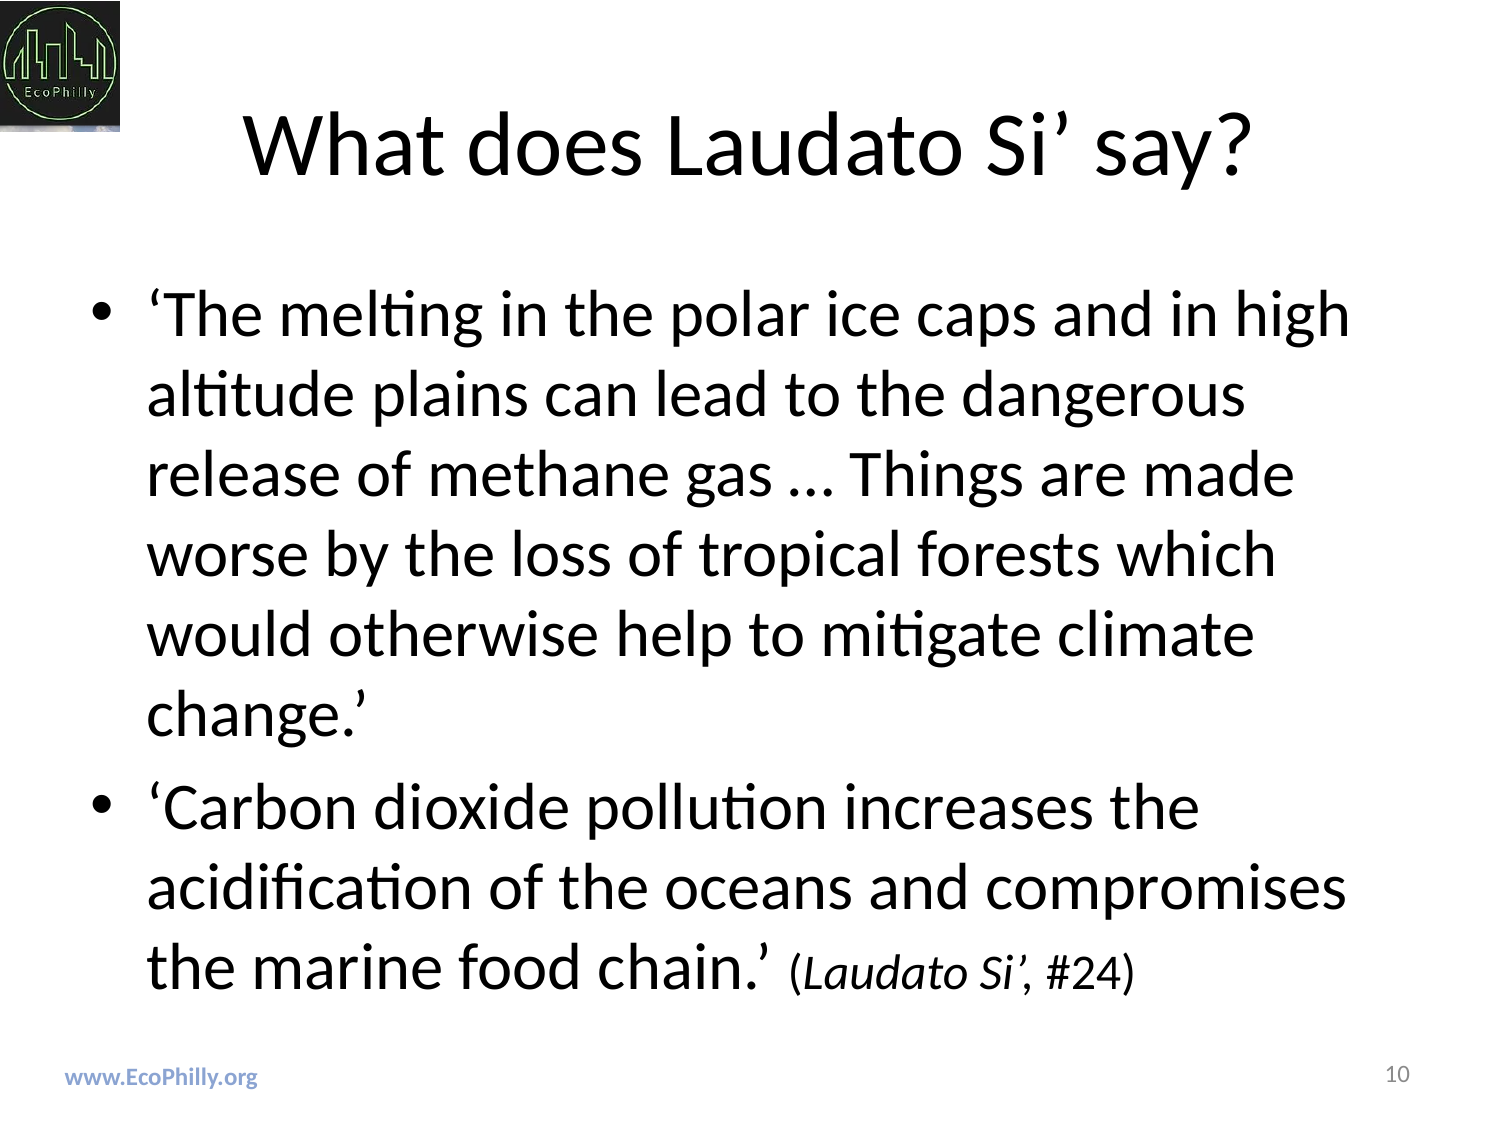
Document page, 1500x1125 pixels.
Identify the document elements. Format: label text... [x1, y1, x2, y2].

title What does Laudato Si’ say? [75, 45, 1425, 233]
picture [0, 1, 120, 132]
footer www.EcoPhilly.org [0, 1046, 399, 1105]
list ‘The melting in the polar ice caps and in high altitude plains can lead to the dangerous release of methane gas … Things are made worse by the loss of tropical forests which would otherwise help to mitigate climate change.’ ‘Carbon dioxide pollution increases the acidification of the oceans and compromises the marine food chain.’ (Laudato Si’, #24) [75, 262, 1425, 1005]
slide_number 10 [1074, 1042, 1425, 1103]
